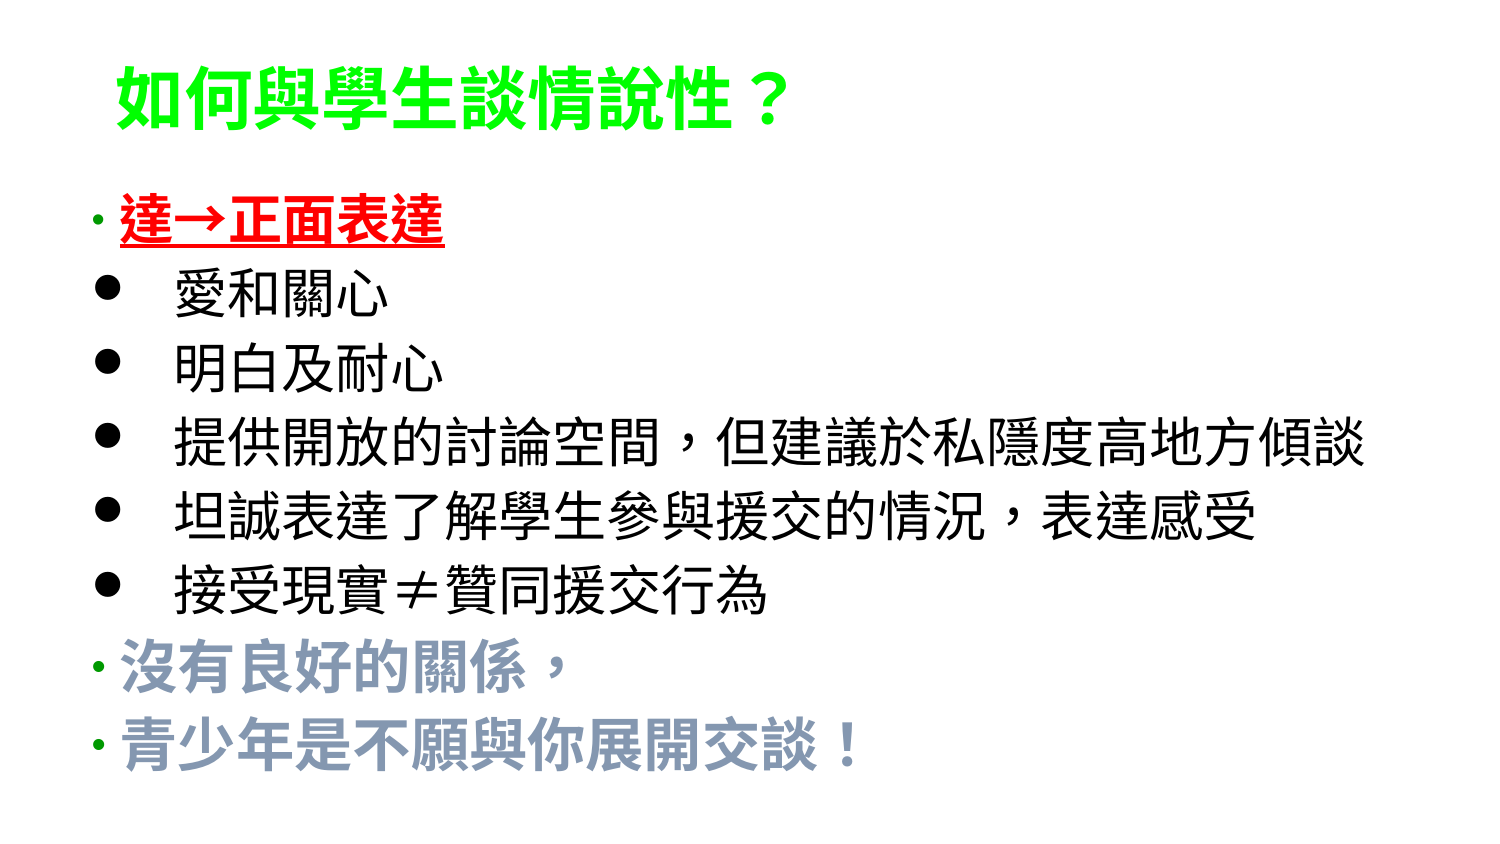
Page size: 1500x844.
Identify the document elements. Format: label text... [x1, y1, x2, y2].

list 達→正面表達 愛和關心 明白及耐心 提供開放的討論空間，但建議於私隱度高地方傾談 坦誠表達了解學生參與援交的情況，表達感受 接受現實≠贊同援交行為 沒有良好的關係， 青少年是不願與你展開交談！ [76, 185, 1425, 695]
title 如何與學生談情說性？ [100, 32, 1449, 173]
